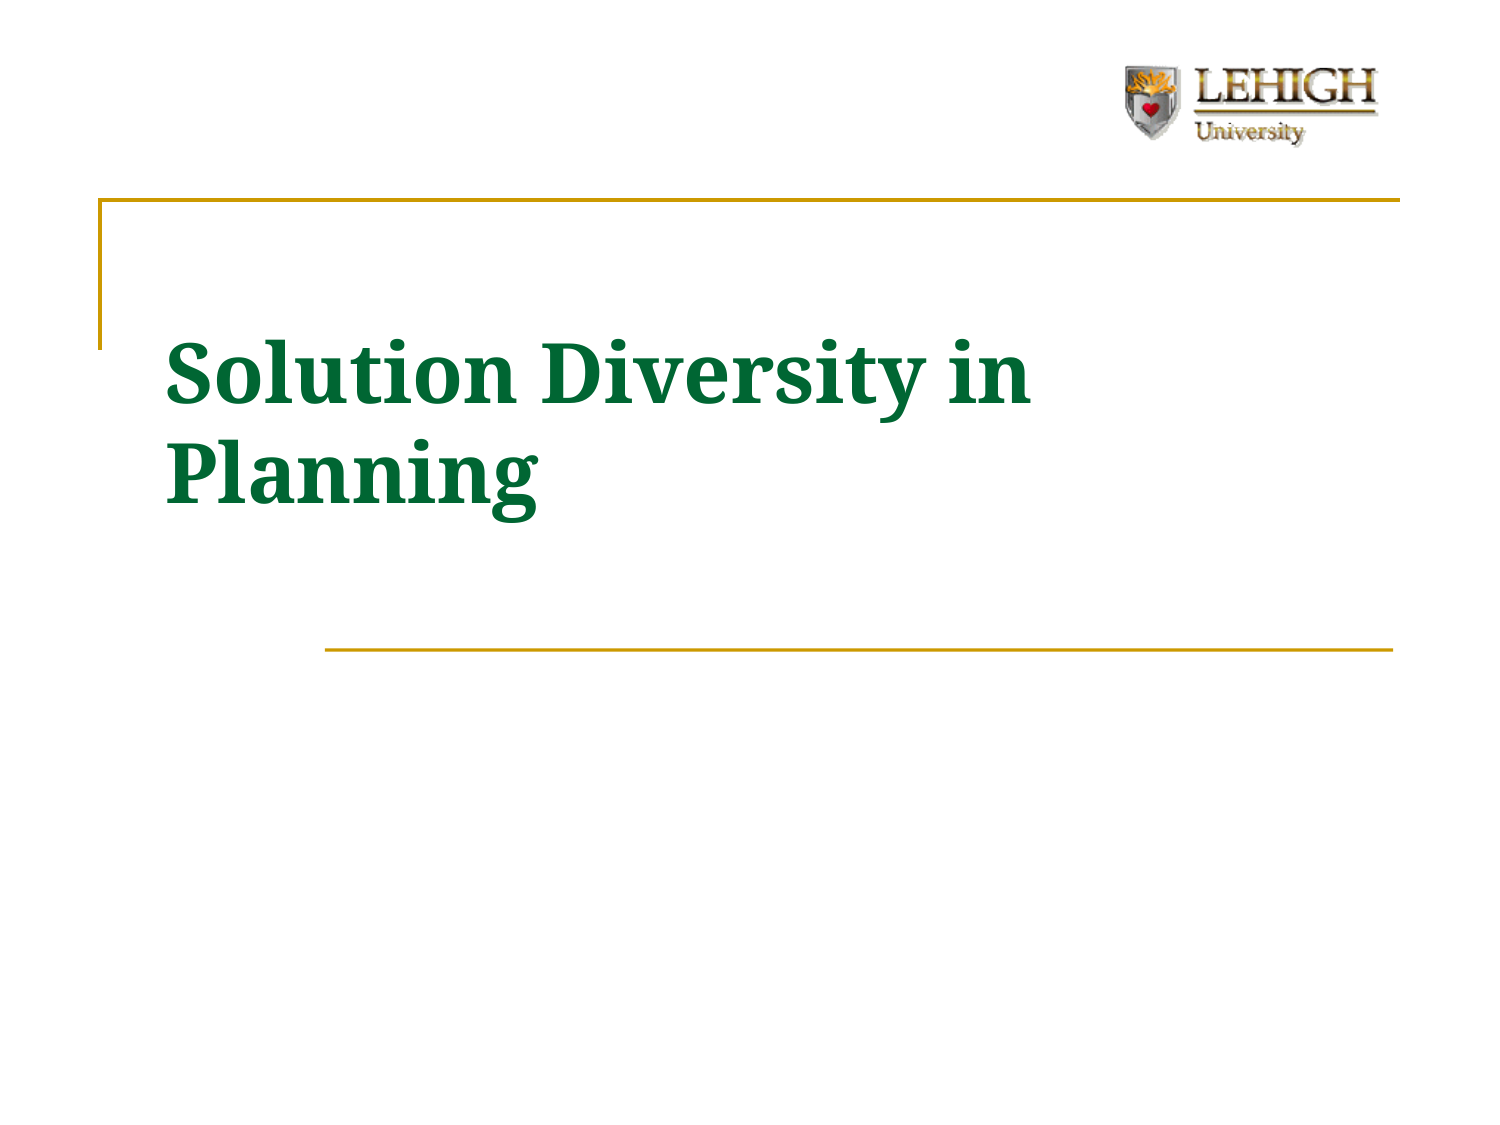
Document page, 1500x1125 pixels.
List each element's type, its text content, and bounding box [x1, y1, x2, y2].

title Solution Diversity in Planning [149, 312, 1401, 601]
picture [1087, 62, 1463, 157]
